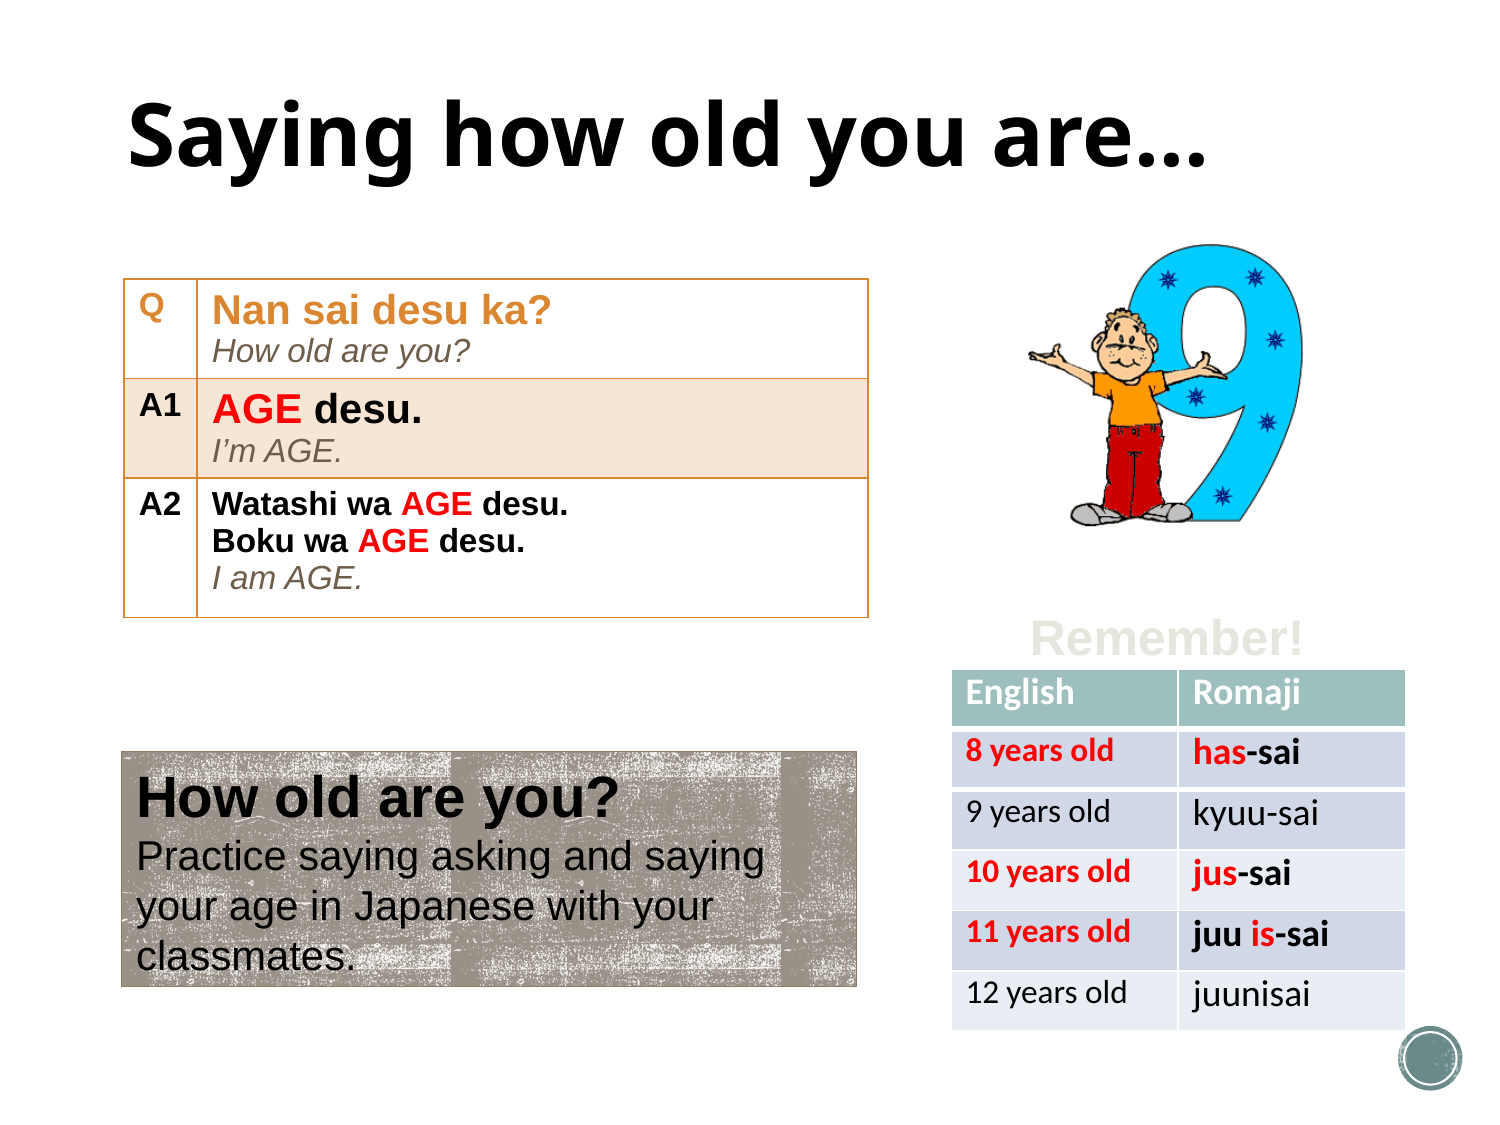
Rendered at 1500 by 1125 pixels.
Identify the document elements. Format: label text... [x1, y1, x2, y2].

table_cell 11 years old [952, 911, 1177, 970]
table_cell 9 years old [952, 792, 1177, 849]
title Saying how old you are… [112, 79, 1388, 196]
table_cell jus-sai [1179, 851, 1405, 910]
table_cell Watashi wa AGE desu. Boku wa AGE desu. I am AGE. [198, 479, 867, 617]
table_header English [952, 670, 1177, 726]
table_cell has-sai [1179, 732, 1405, 787]
table_cell 10 years old [952, 851, 1177, 910]
table_header Q [125, 280, 196, 378]
text_box Remember! [1014, 597, 1320, 673]
table_cell juunisai [1179, 972, 1405, 1030]
table_header Romaji [1179, 670, 1405, 726]
table_cell 8 years old [952, 732, 1177, 787]
picture [1028, 233, 1307, 534]
text_box How old are you? Practice saying asking and saying your age in Japanese with your classmates. [121, 751, 857, 987]
table_cell 12 years old [952, 972, 1177, 1030]
table_cell juu is-sai [1179, 911, 1405, 970]
table_cell kyuu-sai [1179, 792, 1405, 849]
table_header Nan sai desu ka? How old are you? [198, 280, 867, 378]
table_cell A2 [125, 479, 196, 617]
table_cell A1 [125, 379, 196, 477]
table_cell AGE desu. I’m AGE. [198, 379, 867, 477]
